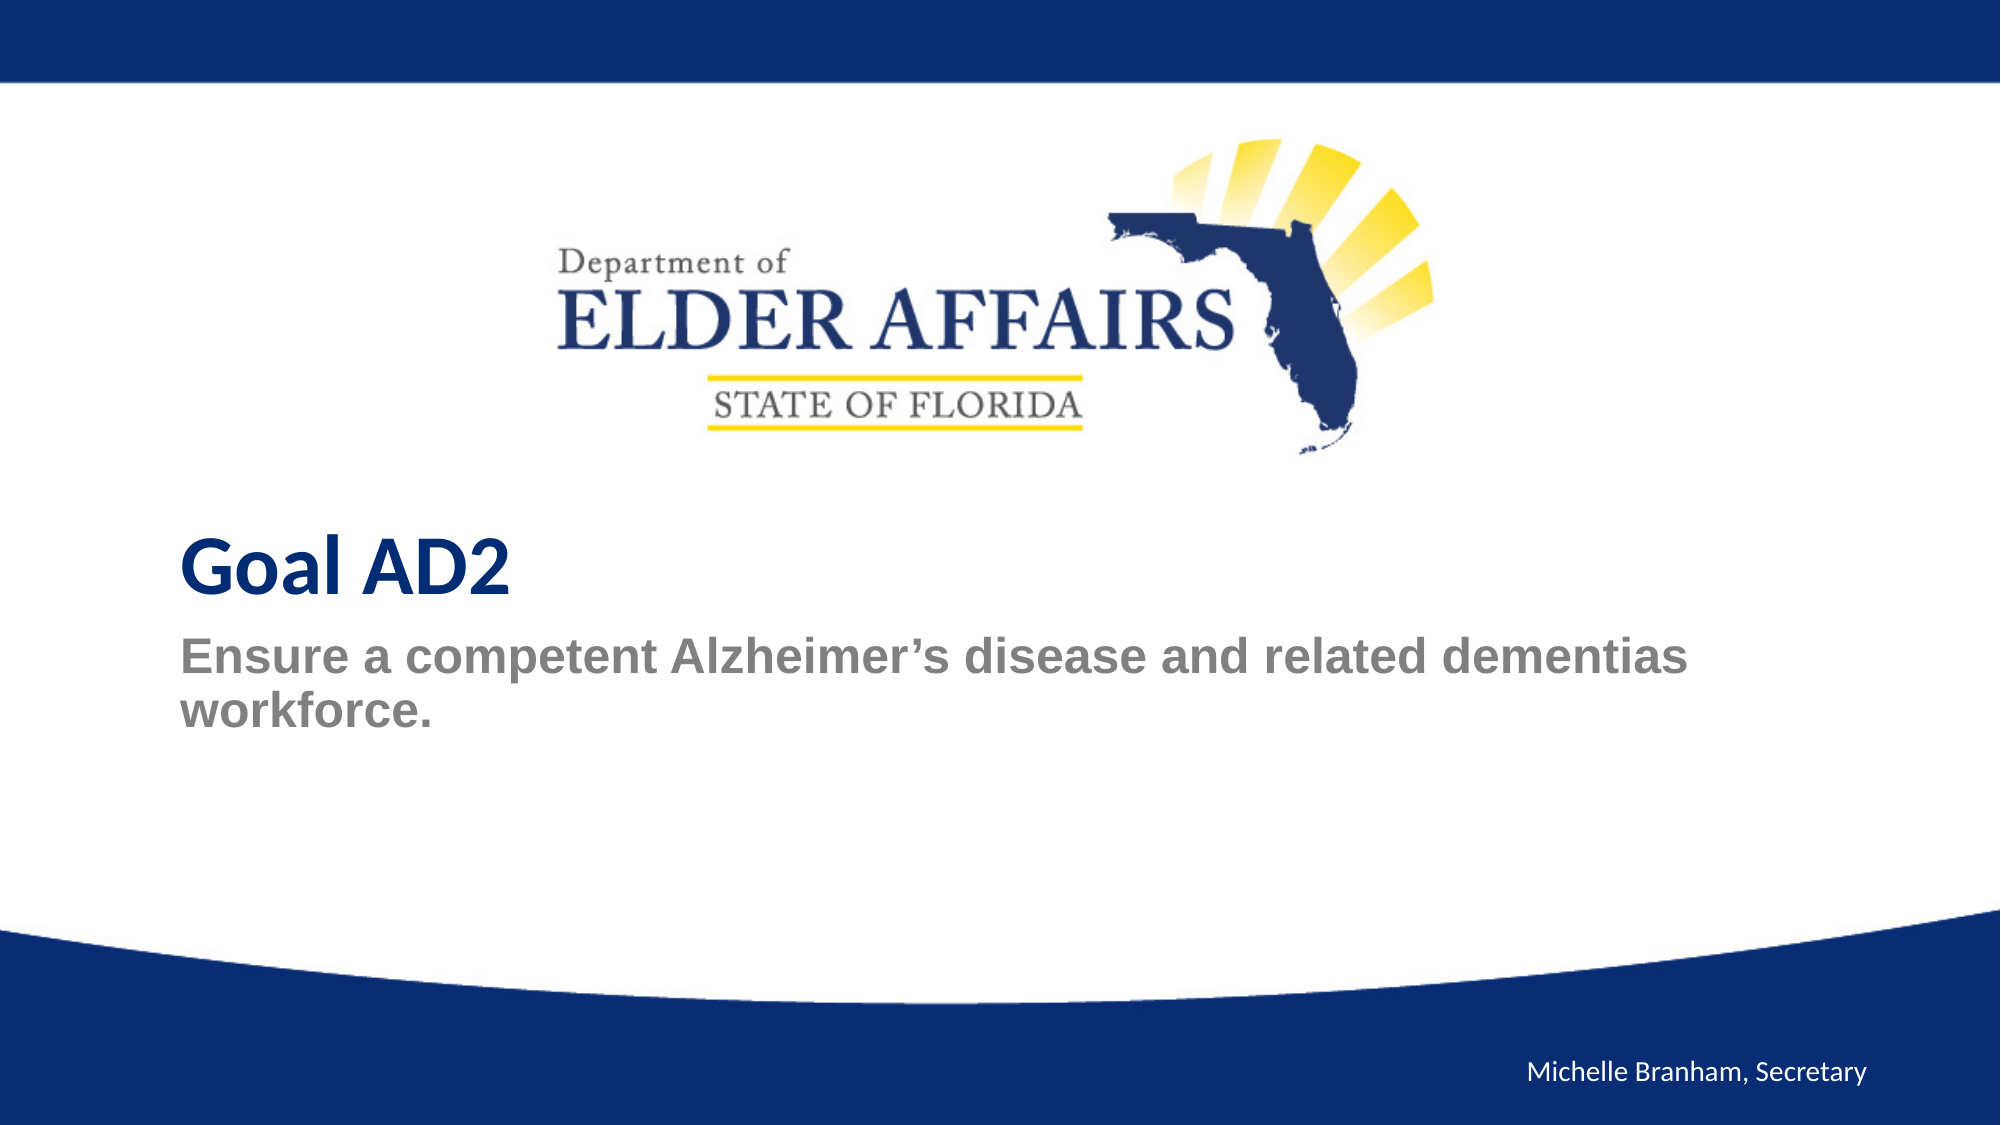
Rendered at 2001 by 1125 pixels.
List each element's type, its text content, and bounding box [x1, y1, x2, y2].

subtitle Ensure a competent Alzheimer’s disease and related dementias workforce. [165, 622, 1929, 790]
title Goal AD2 [165, 513, 1929, 621]
picture [0, 0, 2000, 1125]
